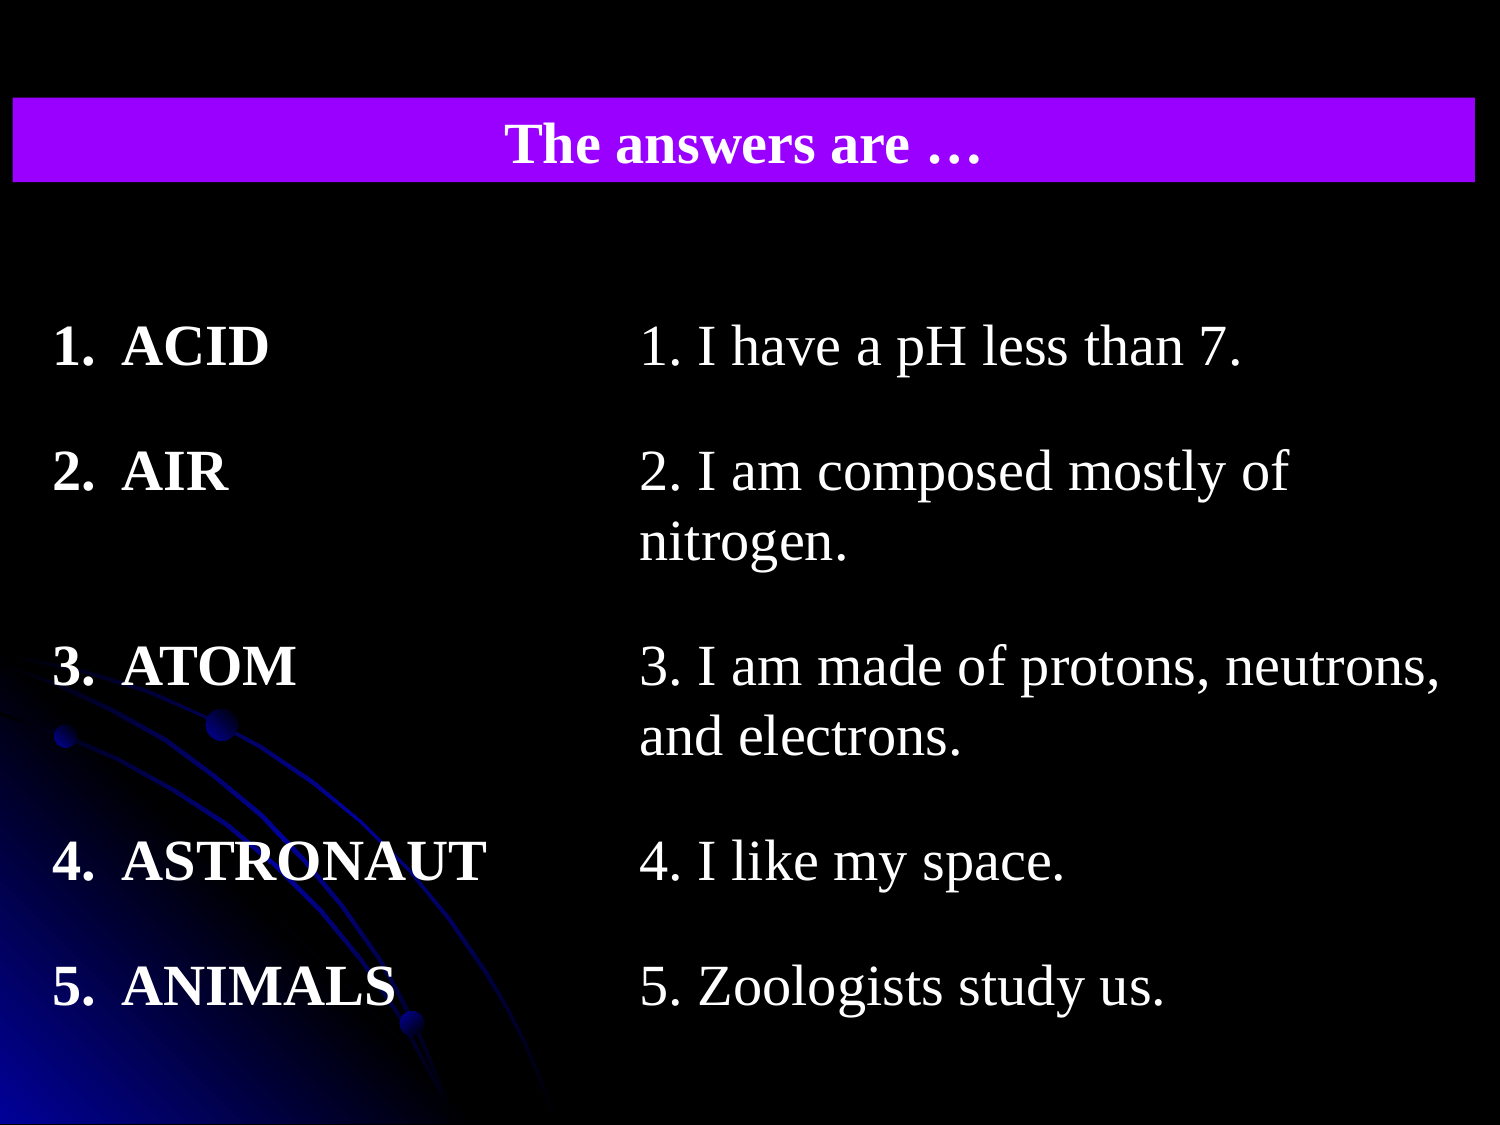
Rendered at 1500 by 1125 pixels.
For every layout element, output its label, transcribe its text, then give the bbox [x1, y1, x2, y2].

text_box The answers are … [12, 97, 1475, 183]
text_box 3. ATOM [37, 619, 475, 705]
text_box 3. I am made of protons, neutrons, and electrons. [624, 619, 1463, 775]
text_box 2. I am composed mostly of nitrogen. [624, 424, 1463, 580]
text_box 2. AIR [37, 424, 475, 510]
text_box 4. ASTRONAUT [37, 814, 624, 900]
text_box 1. ACID [37, 299, 475, 385]
text_box 5. ANIMALS [37, 939, 624, 1025]
text_box 5. Zoologists study us. [624, 939, 1463, 1025]
text_box 1. I have a pH less than 7. [624, 299, 1463, 385]
text_box 4. I like my space. [624, 814, 1463, 900]
